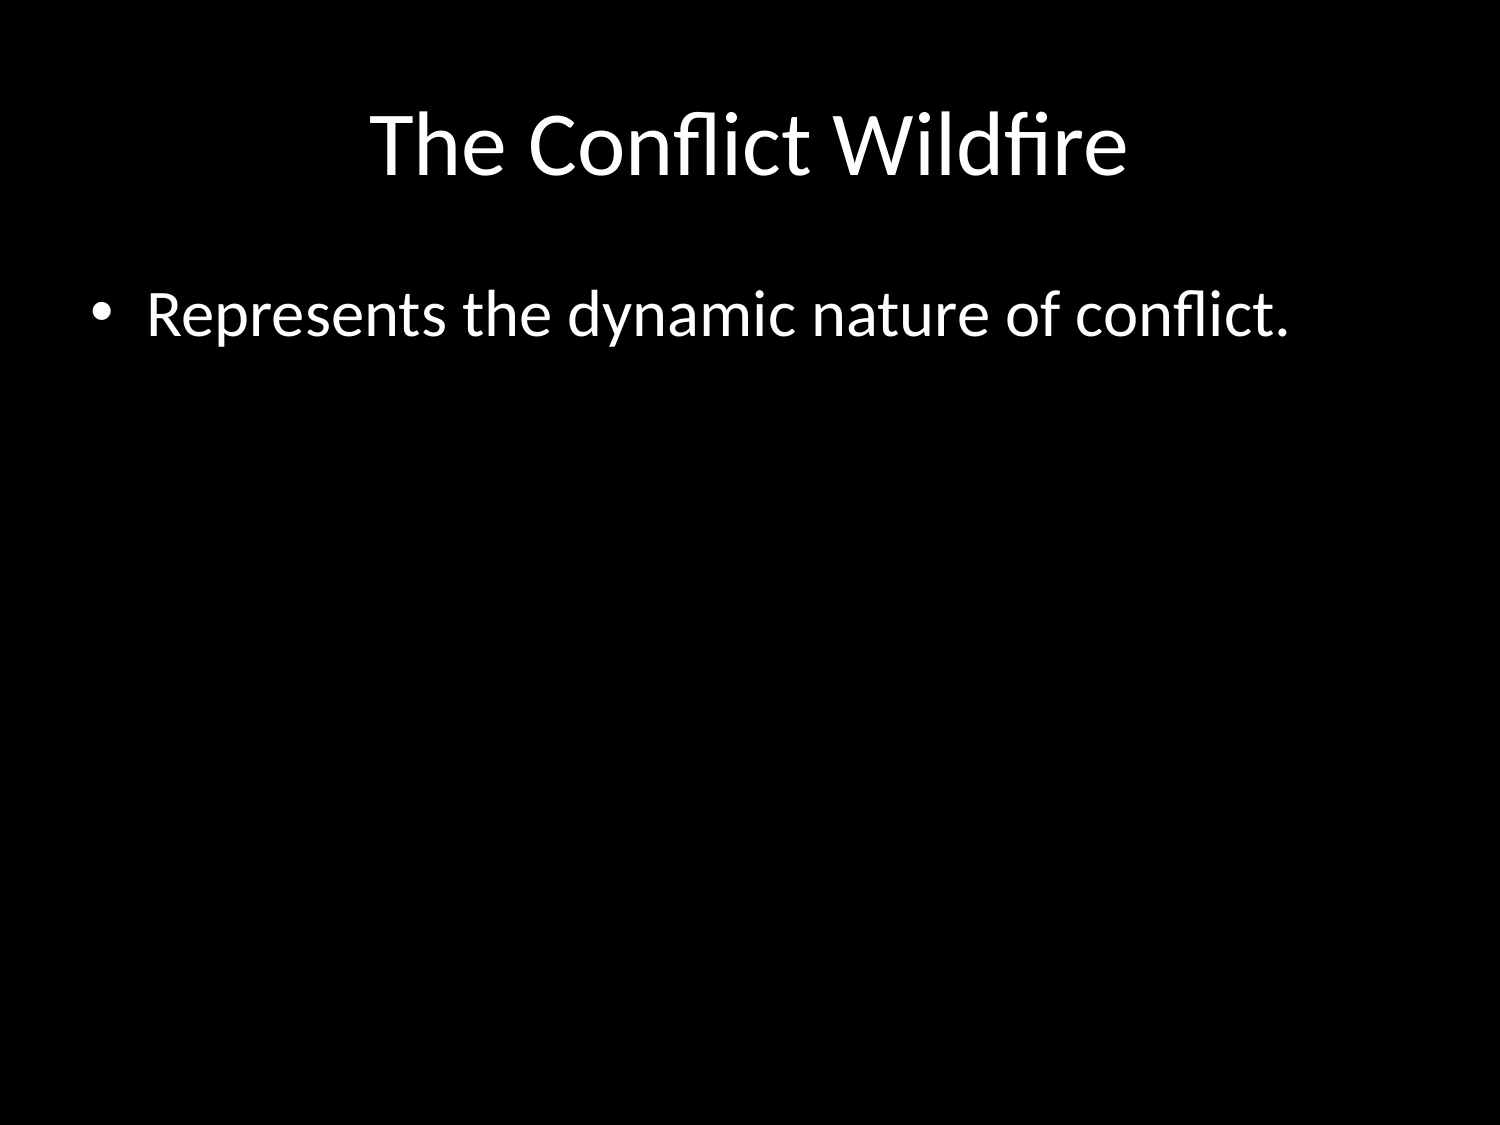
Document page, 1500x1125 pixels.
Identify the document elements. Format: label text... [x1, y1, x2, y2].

title The Conflict Wildfire [75, 45, 1425, 233]
list Represents the dynamic nature of conflict. [75, 262, 1425, 1005]
